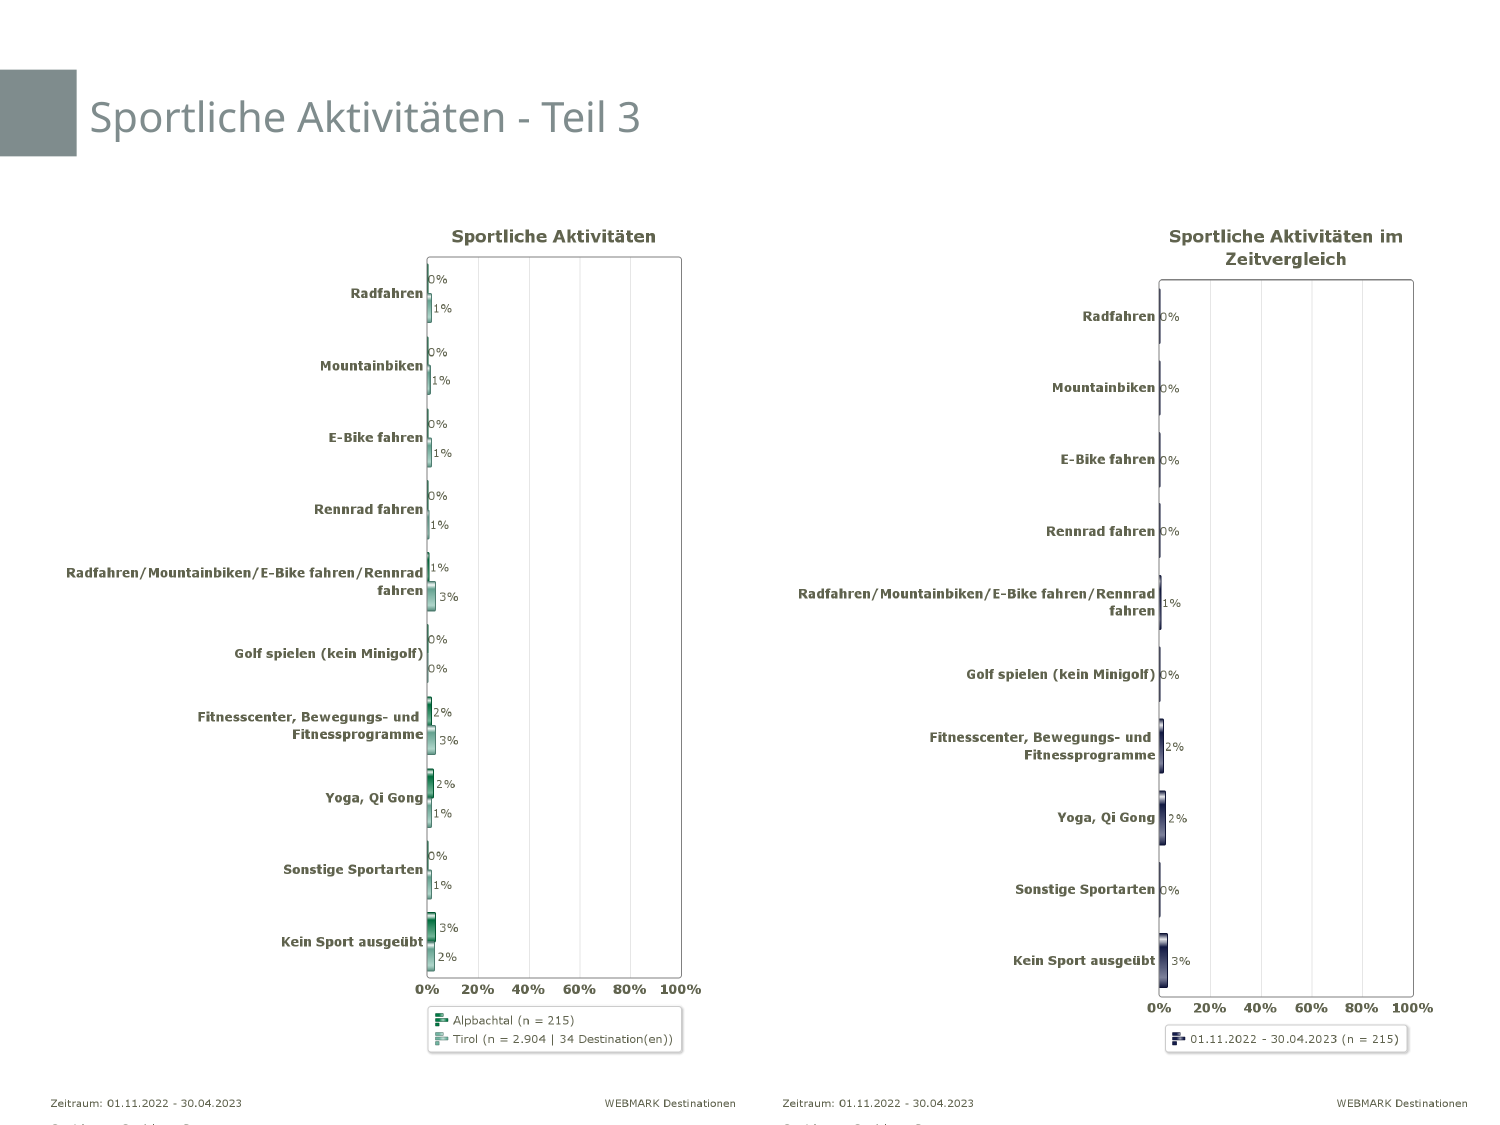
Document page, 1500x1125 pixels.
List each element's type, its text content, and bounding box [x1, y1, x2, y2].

title Sportliche Aktivitäten - Teil 3 [74, 57, 1412, 175]
picture [46, 189, 739, 1125]
picture [779, 189, 1471, 1125]
